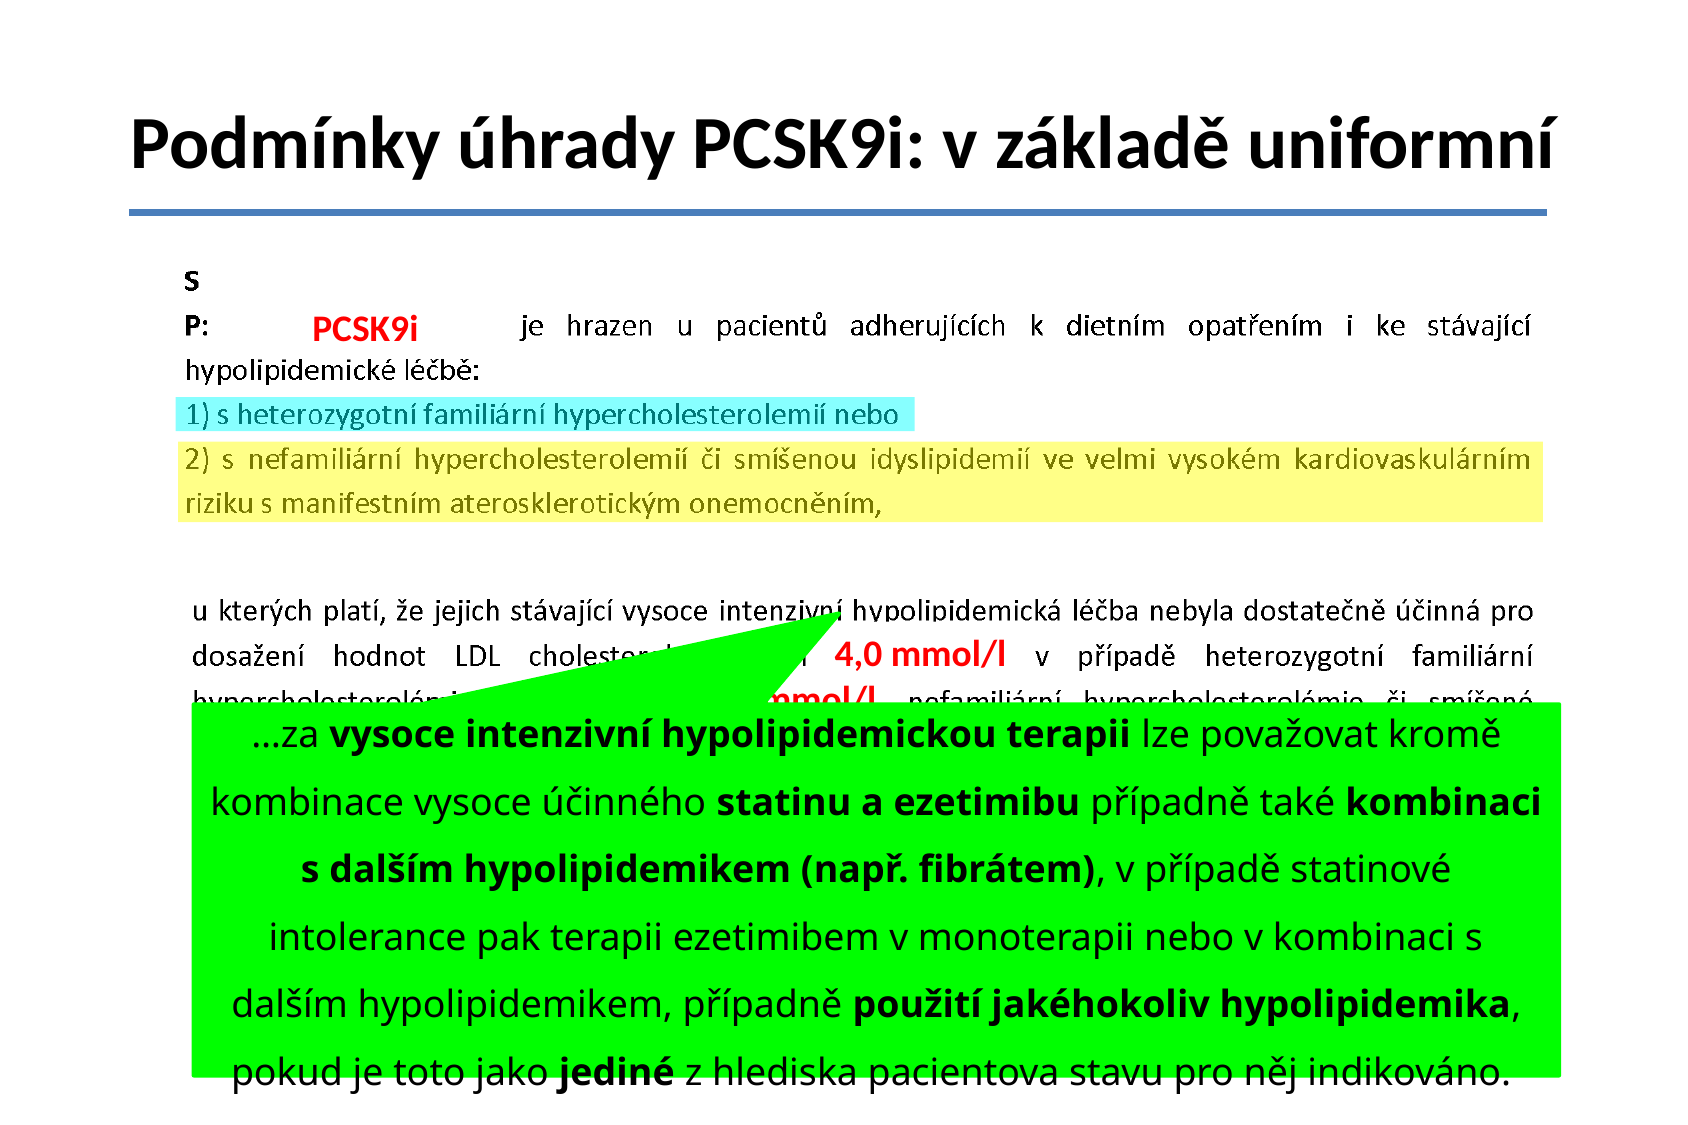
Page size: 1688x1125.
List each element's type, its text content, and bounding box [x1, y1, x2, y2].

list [174, 255, 1548, 528]
text_box …za vysoce intenzivní hypolipidemickou terapii lze považovat kromě kombinace vysoce účinného statinu a ezetimibu případně také kombinaci s dalším hypolipidemikem (např. fibrátem), v případě statinové intolerance pak terapii ezetimibem v monoterapii nebo v kombinaci s dalším hypolipidemikem, případně použití jakéhokoliv hypolipidemika, pokud je toto jako jediné z hlediska pacientova stavu pro něj indikováno. [191, 702, 1562, 1078]
title Podmínky úhrady PCSK9i: v základě uniformní [84, 45, 1604, 233]
picture [182, 597, 1548, 770]
